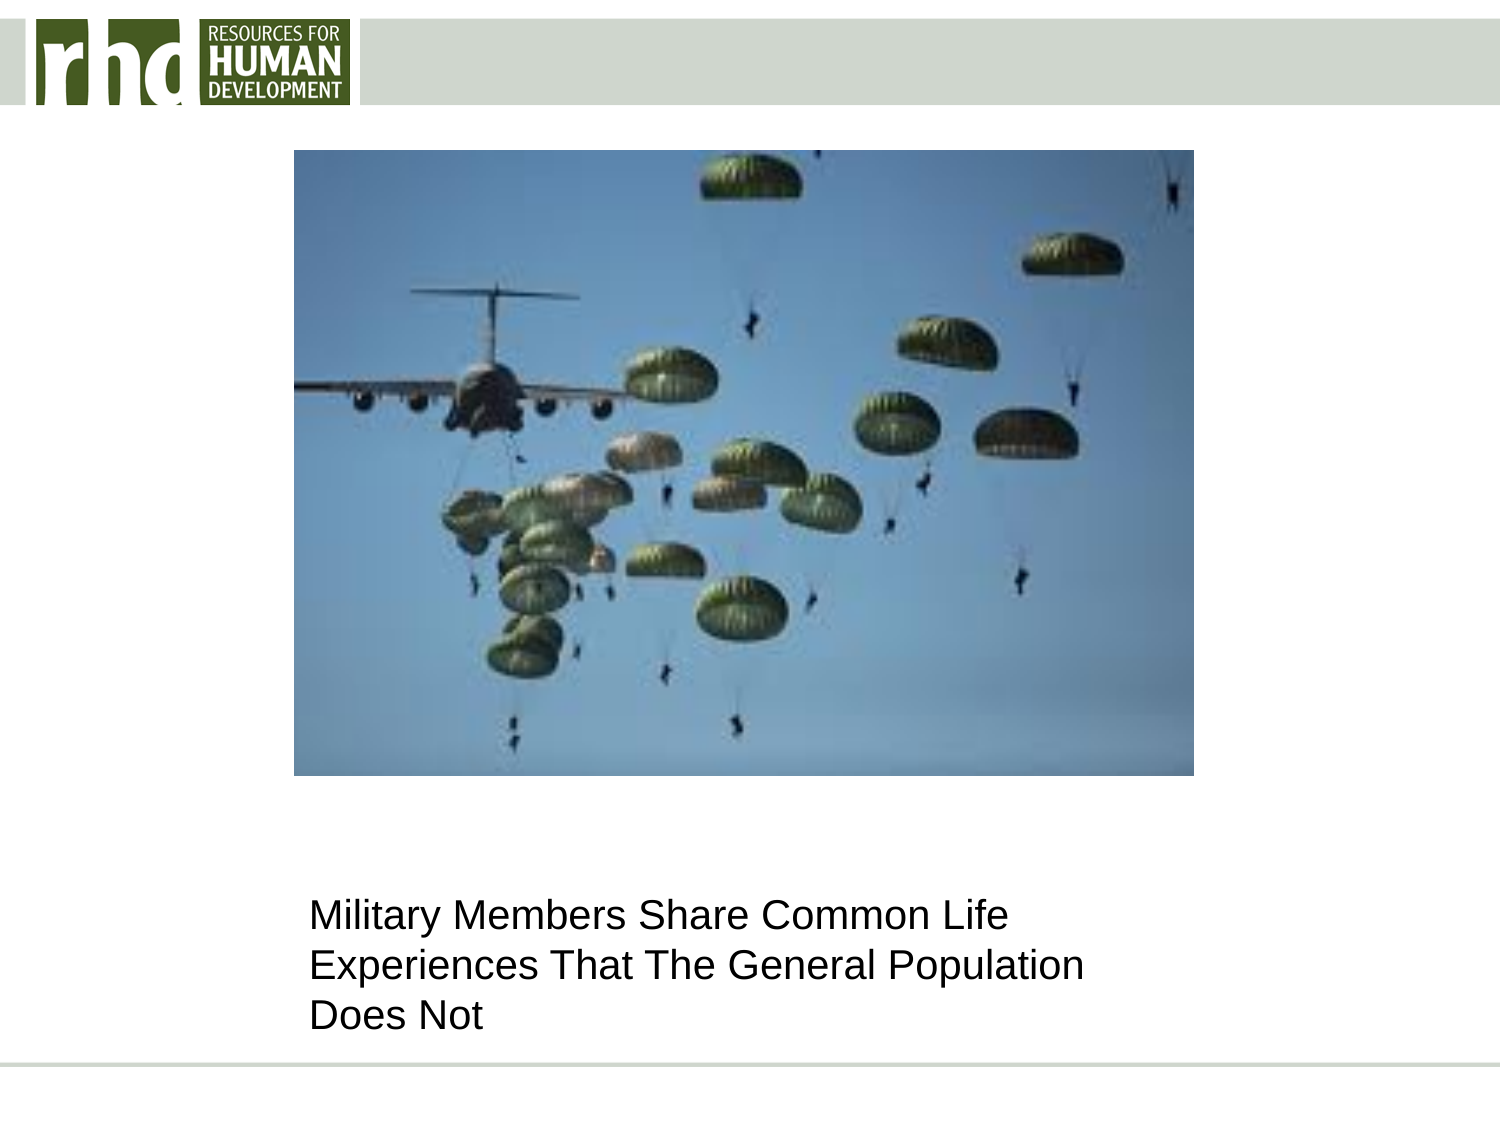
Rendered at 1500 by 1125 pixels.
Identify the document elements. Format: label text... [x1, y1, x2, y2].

list Military Members Share Common Life Experiences That The General Population Does Not [294, 880, 1194, 1013]
picture [0, 0, 1500, 1125]
